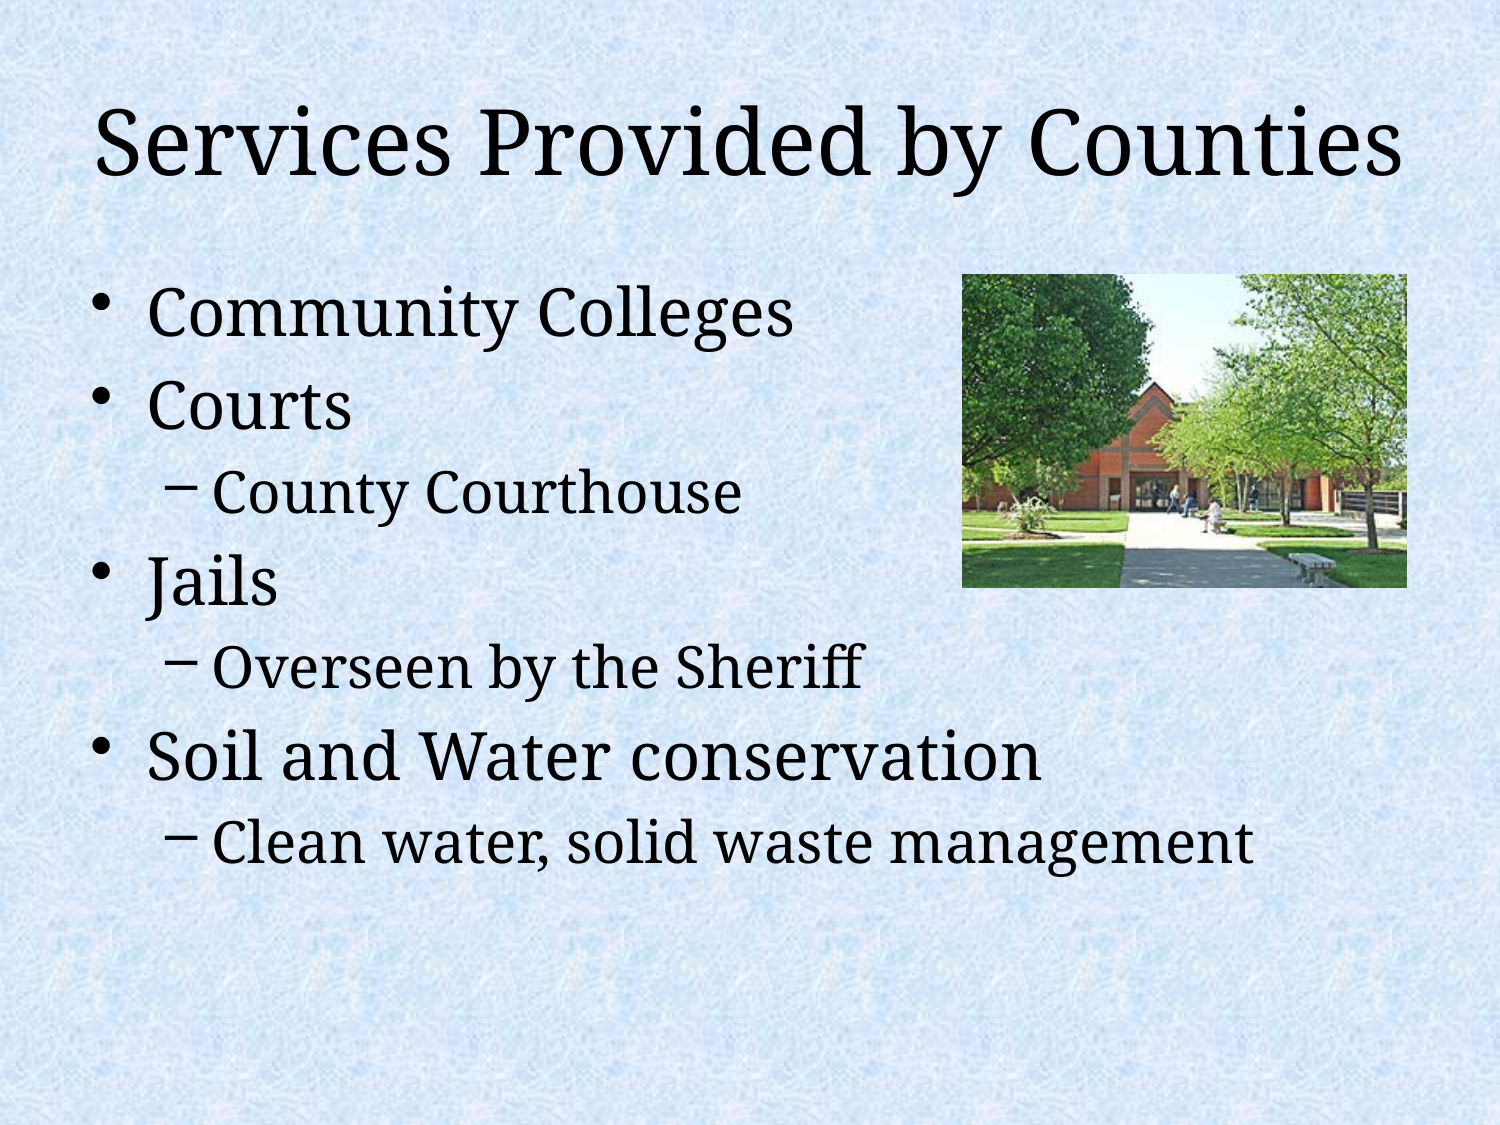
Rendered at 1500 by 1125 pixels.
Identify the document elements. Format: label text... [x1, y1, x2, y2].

picture [0, 0, 1500, 1125]
list Community Colleges Courts County Courthouse Jails Overseen by the Sheriff Soil and Water conservation Clean water, solid waste management [74, 262, 1426, 1006]
title Services Provided by Counties [74, 44, 1426, 233]
